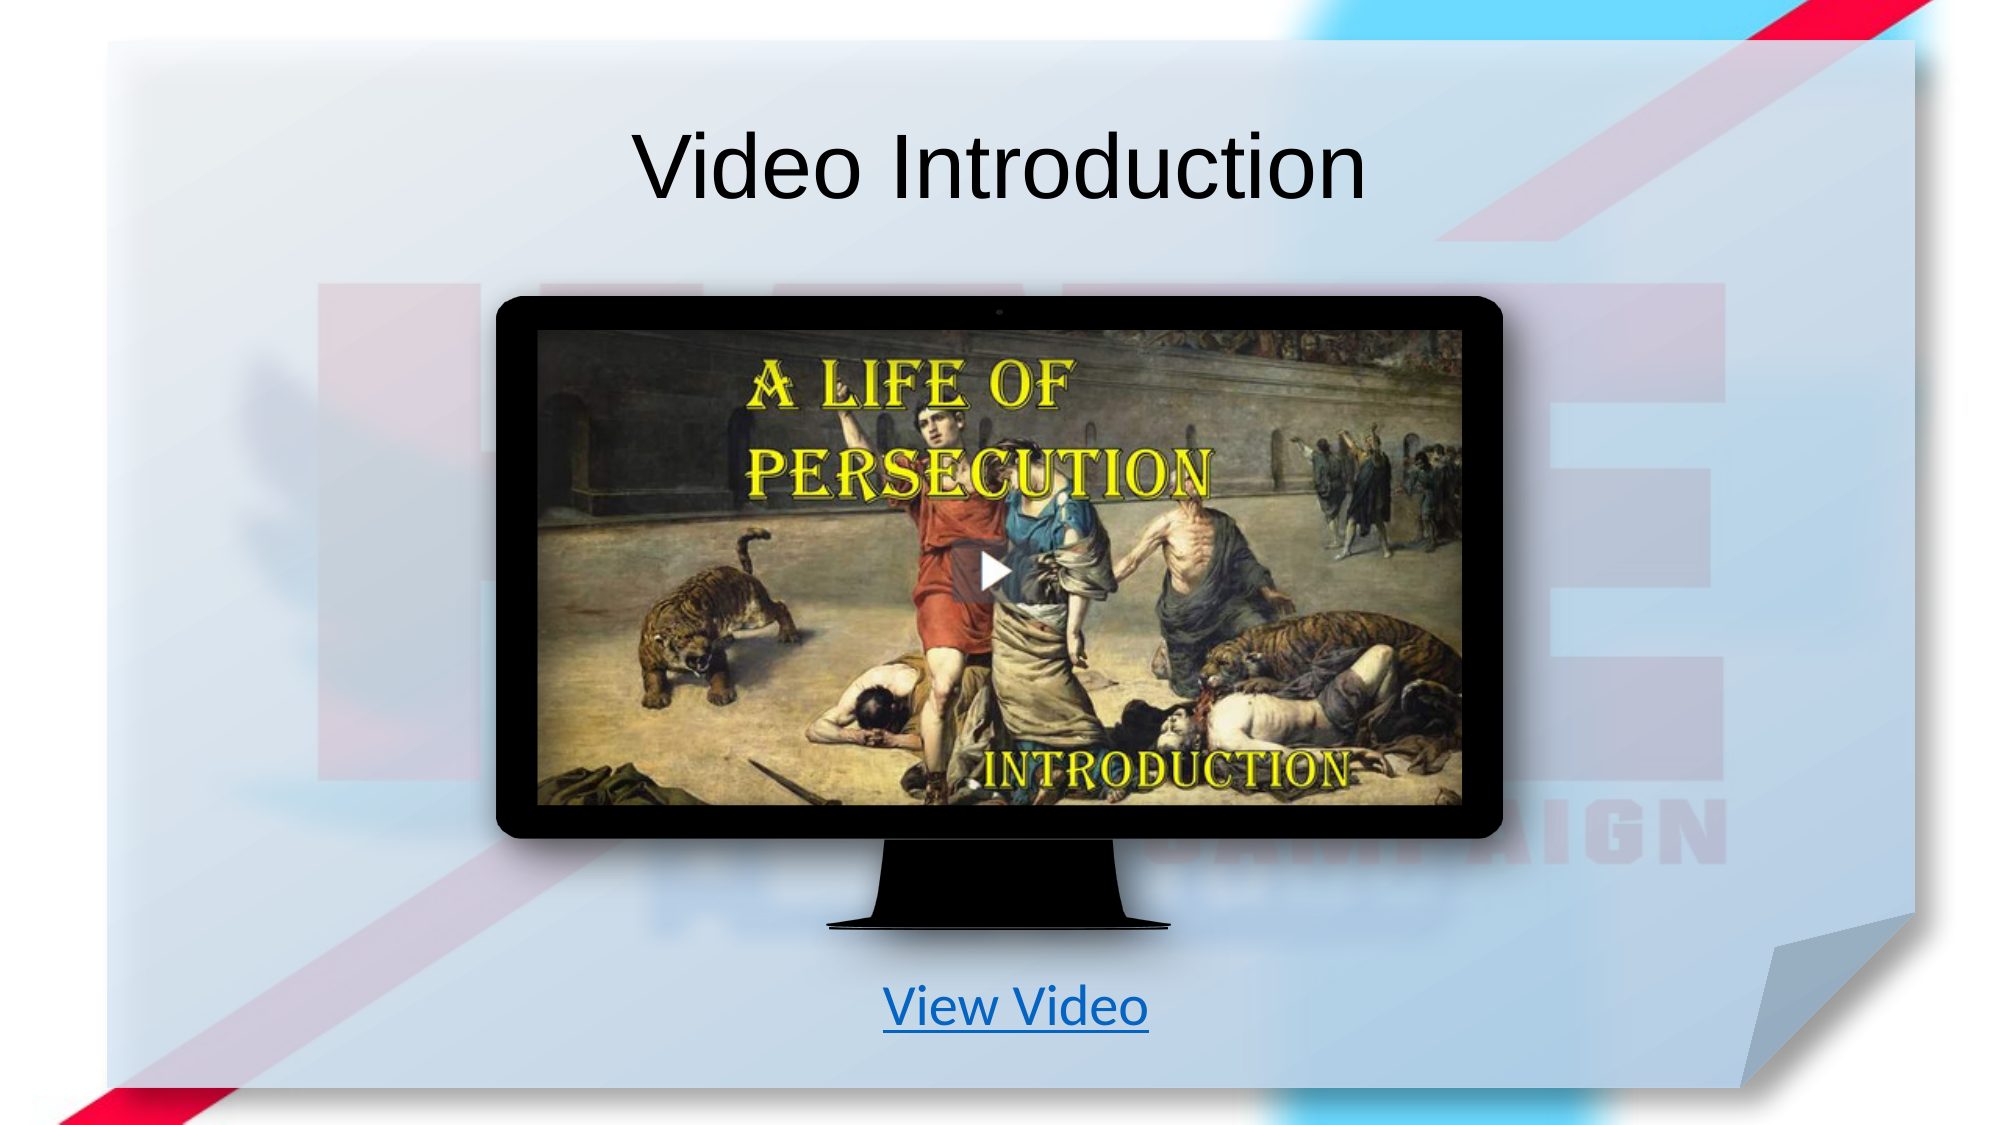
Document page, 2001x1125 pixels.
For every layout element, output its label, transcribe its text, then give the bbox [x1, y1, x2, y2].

text_box View Video [769, 960, 1263, 1045]
picture [0, 0, 2001, 1125]
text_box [467, 277, 1533, 960]
title Video Introduction [137, 59, 1863, 278]
